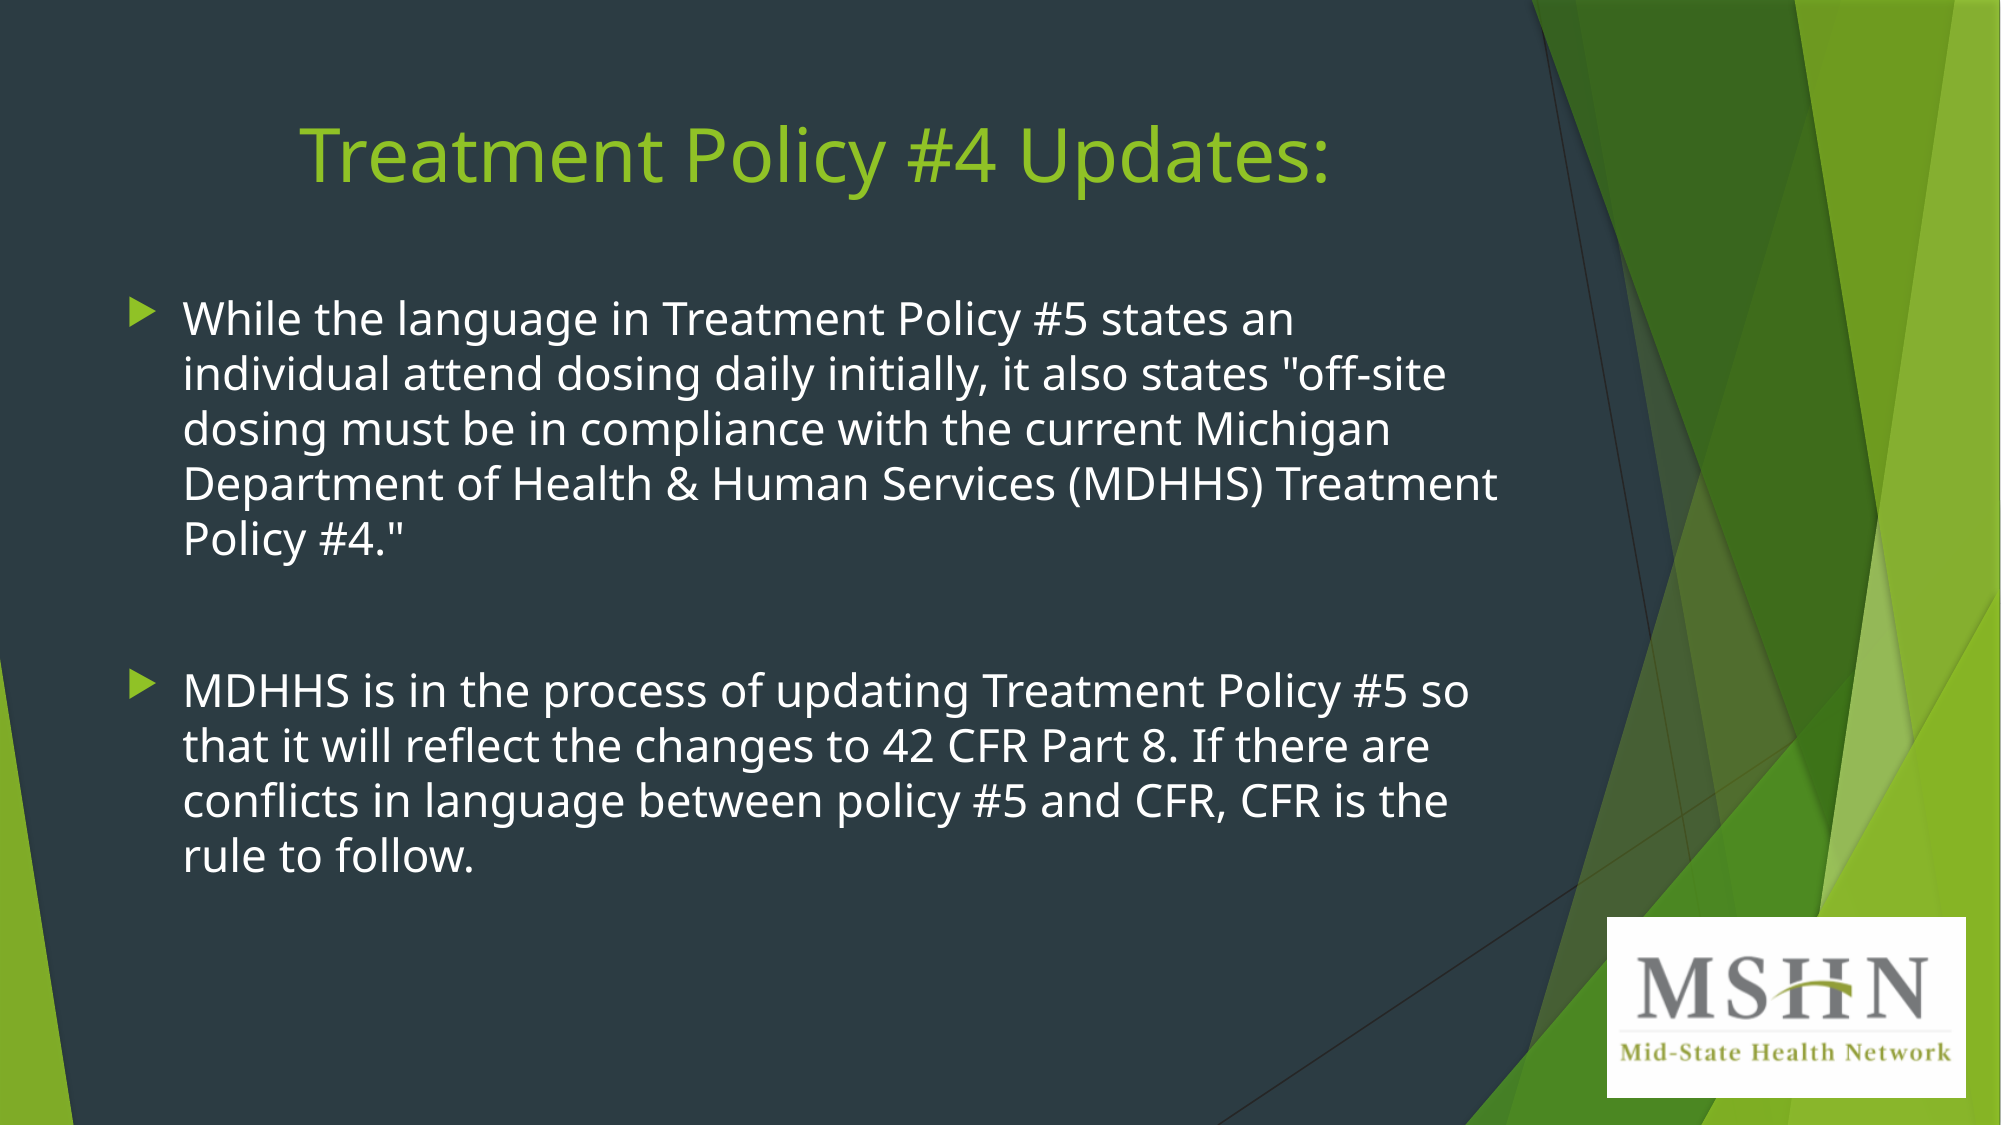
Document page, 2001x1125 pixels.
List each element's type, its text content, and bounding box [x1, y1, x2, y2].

list While the language in Treatment Policy #5 states an individual attend dosing daily initially, it also states "off-site dosing must be in compliance with the current Michigan Department of Health & Human Services (MDHHS) Treatment Policy #4." MDHHS is in the process of updating Treatment Policy #5 so that it will reflect the changes to 42 CFR Part 8. If there are conflicts in language between policy #5 and CFR, CFR is the rule to follow. [111, 282, 1522, 1086]
title Treatment Policy #4 Updates: [111, 99, 1522, 282]
picture [1606, 917, 1967, 1099]
